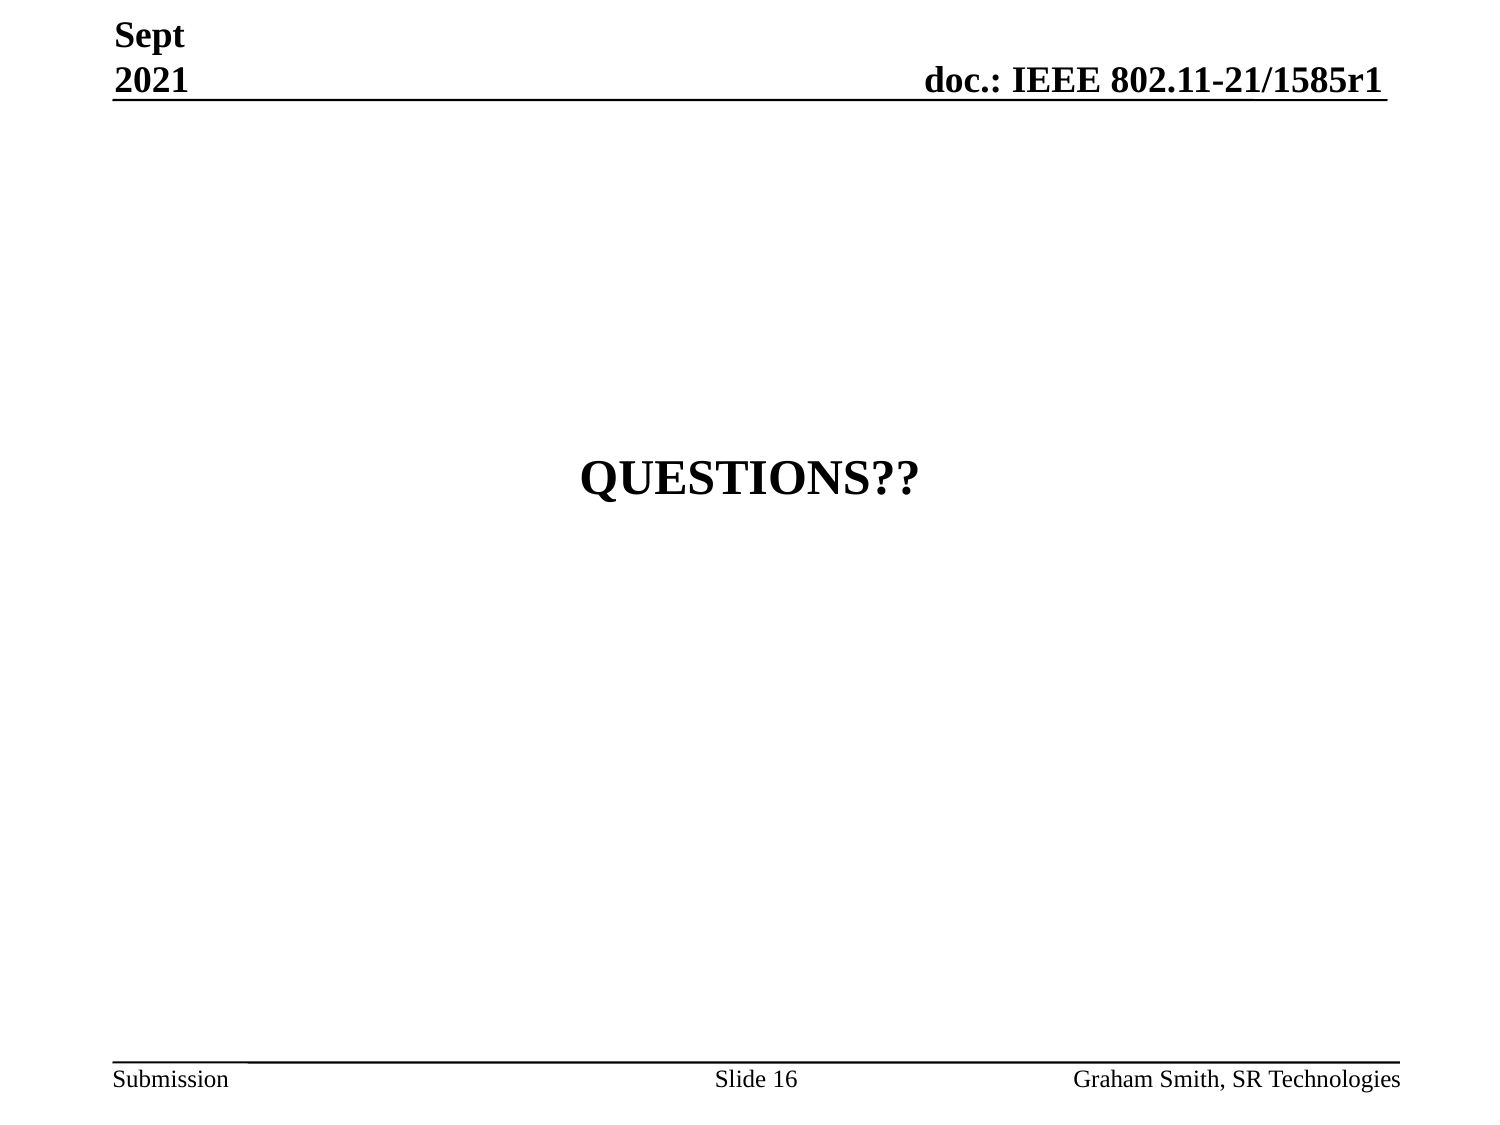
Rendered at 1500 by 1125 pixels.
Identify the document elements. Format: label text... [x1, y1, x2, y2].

footer Graham Smith, SR Technologies [1069, 1061, 1402, 1093]
text_box QUESTIONS?? [564, 437, 936, 513]
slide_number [114, 54, 270, 101]
slide_number Slide 16 [712, 1061, 800, 1093]
